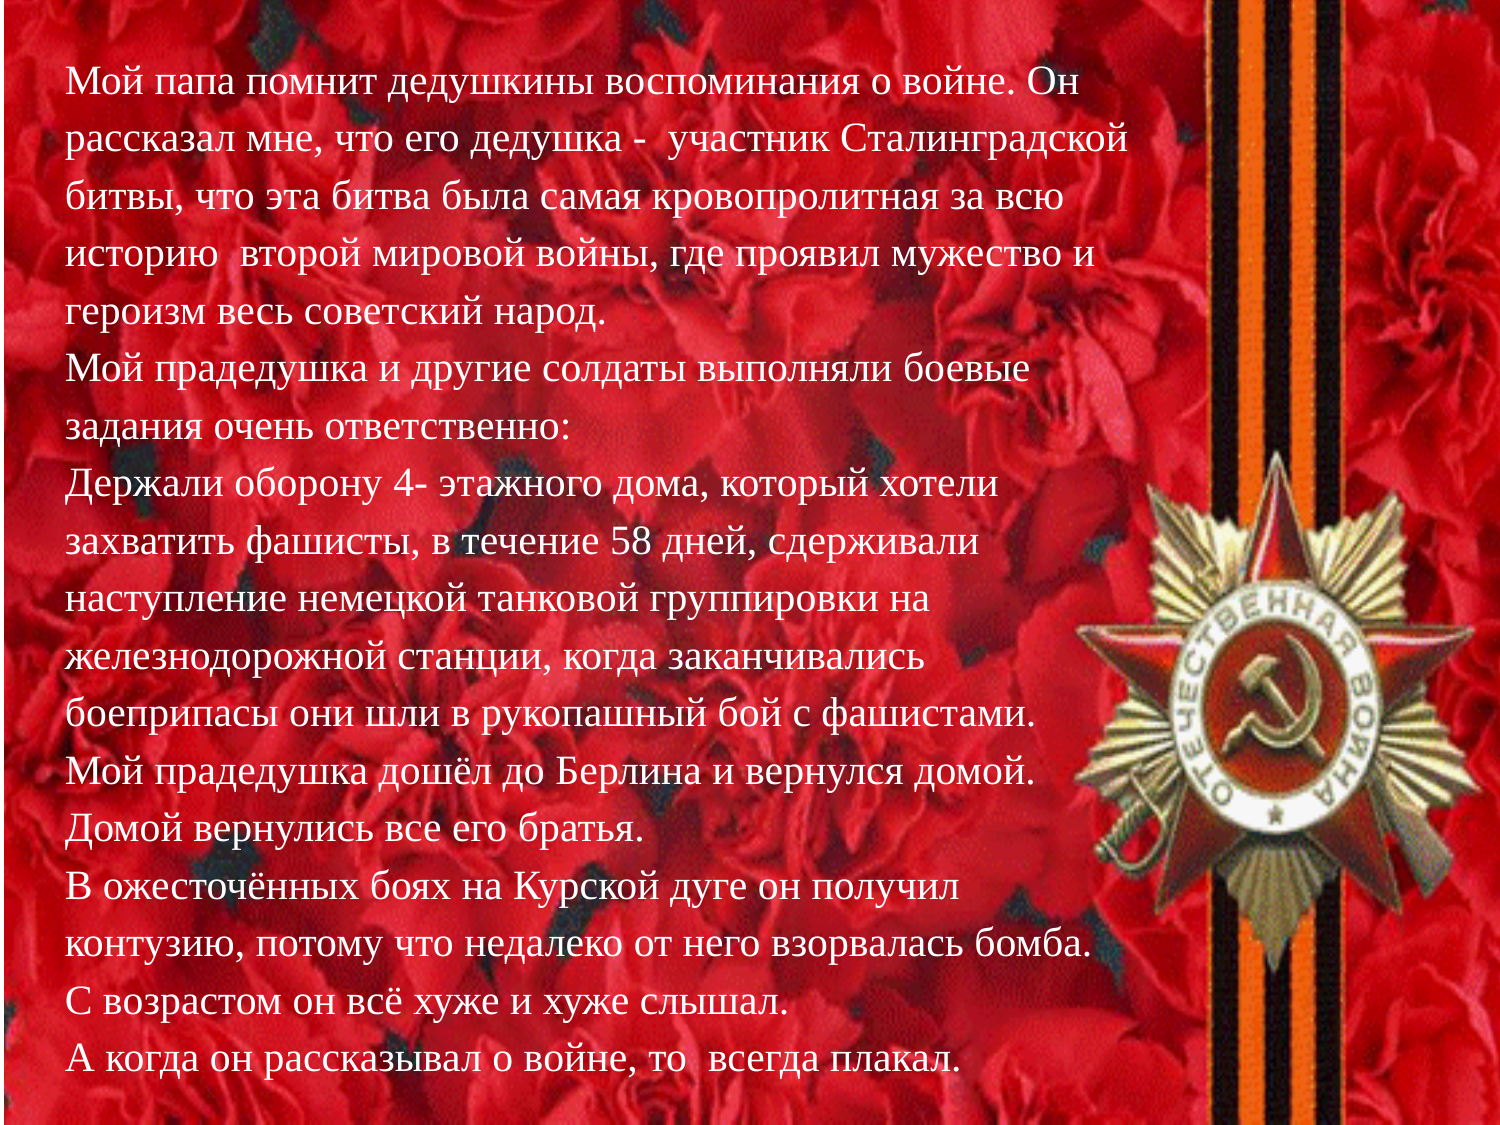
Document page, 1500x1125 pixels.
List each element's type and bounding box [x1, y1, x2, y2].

list [4, 0, 1500, 1125]
